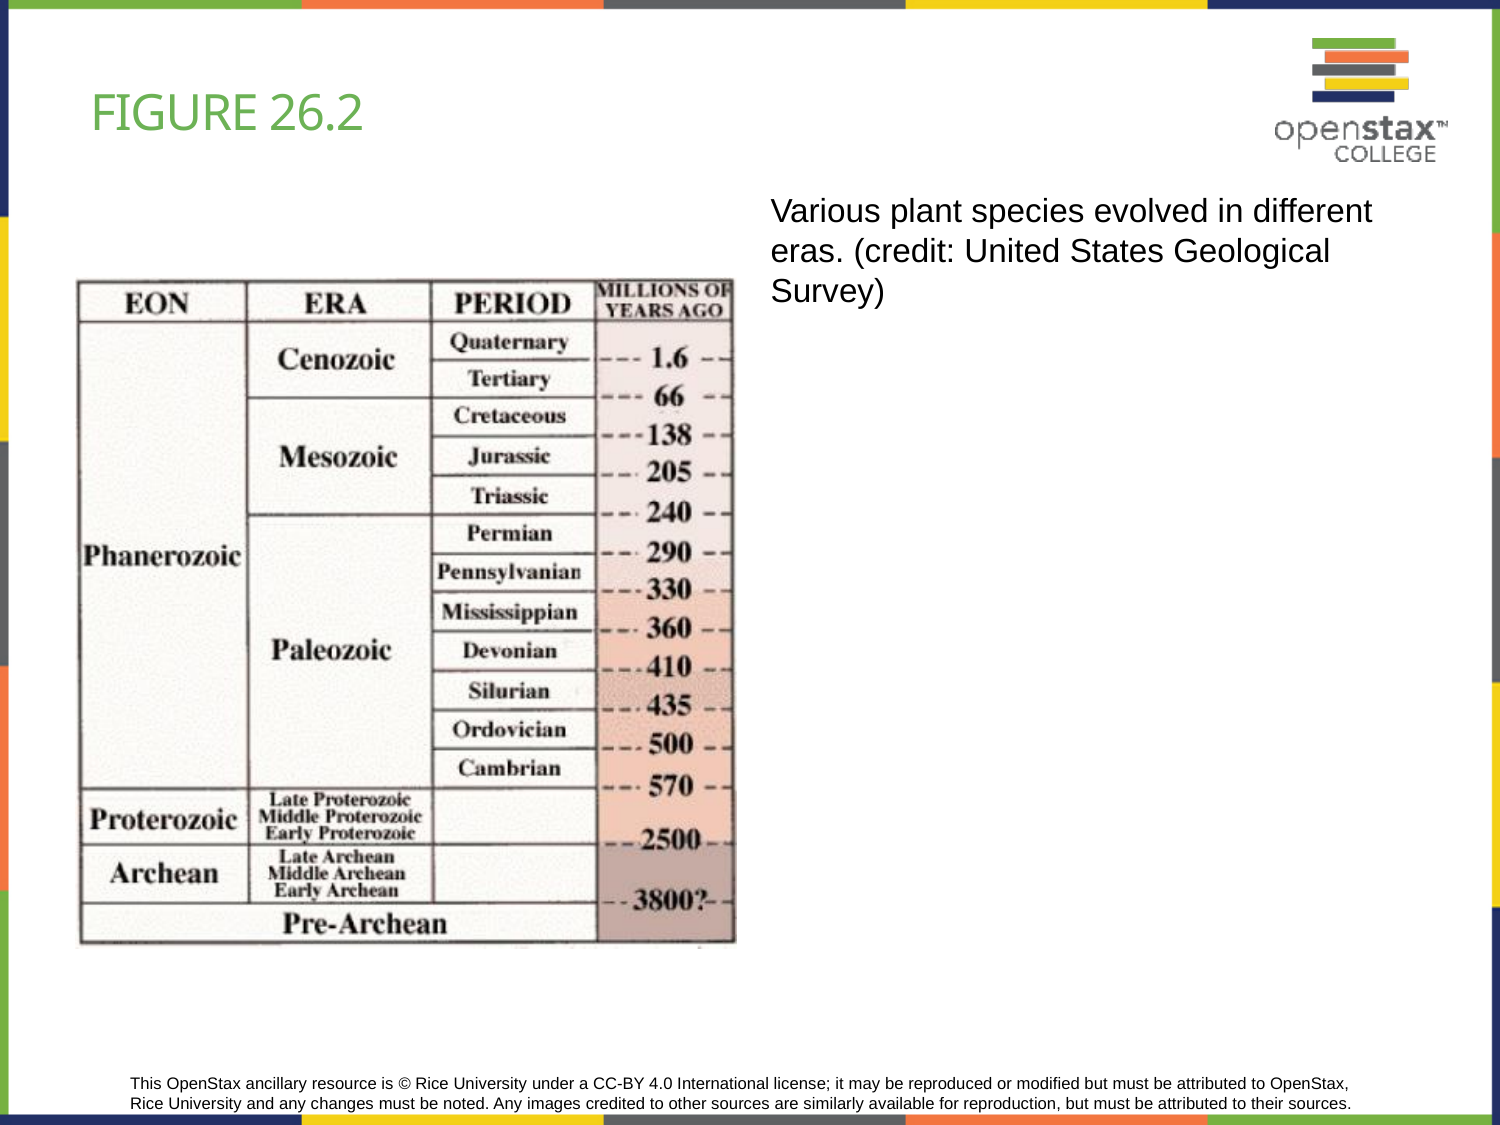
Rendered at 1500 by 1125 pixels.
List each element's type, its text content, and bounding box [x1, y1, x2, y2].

footer This OpenStax ancillary resource is © Rice University under a CC-BY 4.0 International license; it may be reproduced or modified but must be attributed to OpenStax, Rice University and any changes must be noted. Any images credited to other sources are similarly available for reproduction, but must be attributed to their sources. [115, 1065, 1398, 1112]
picture [0, 0, 1500, 1125]
title Figure 26.2 [75, 39, 1273, 148]
list Various plant species evolved in different eras. (credit: United States Geological Survey) [755, 181, 1398, 1045]
